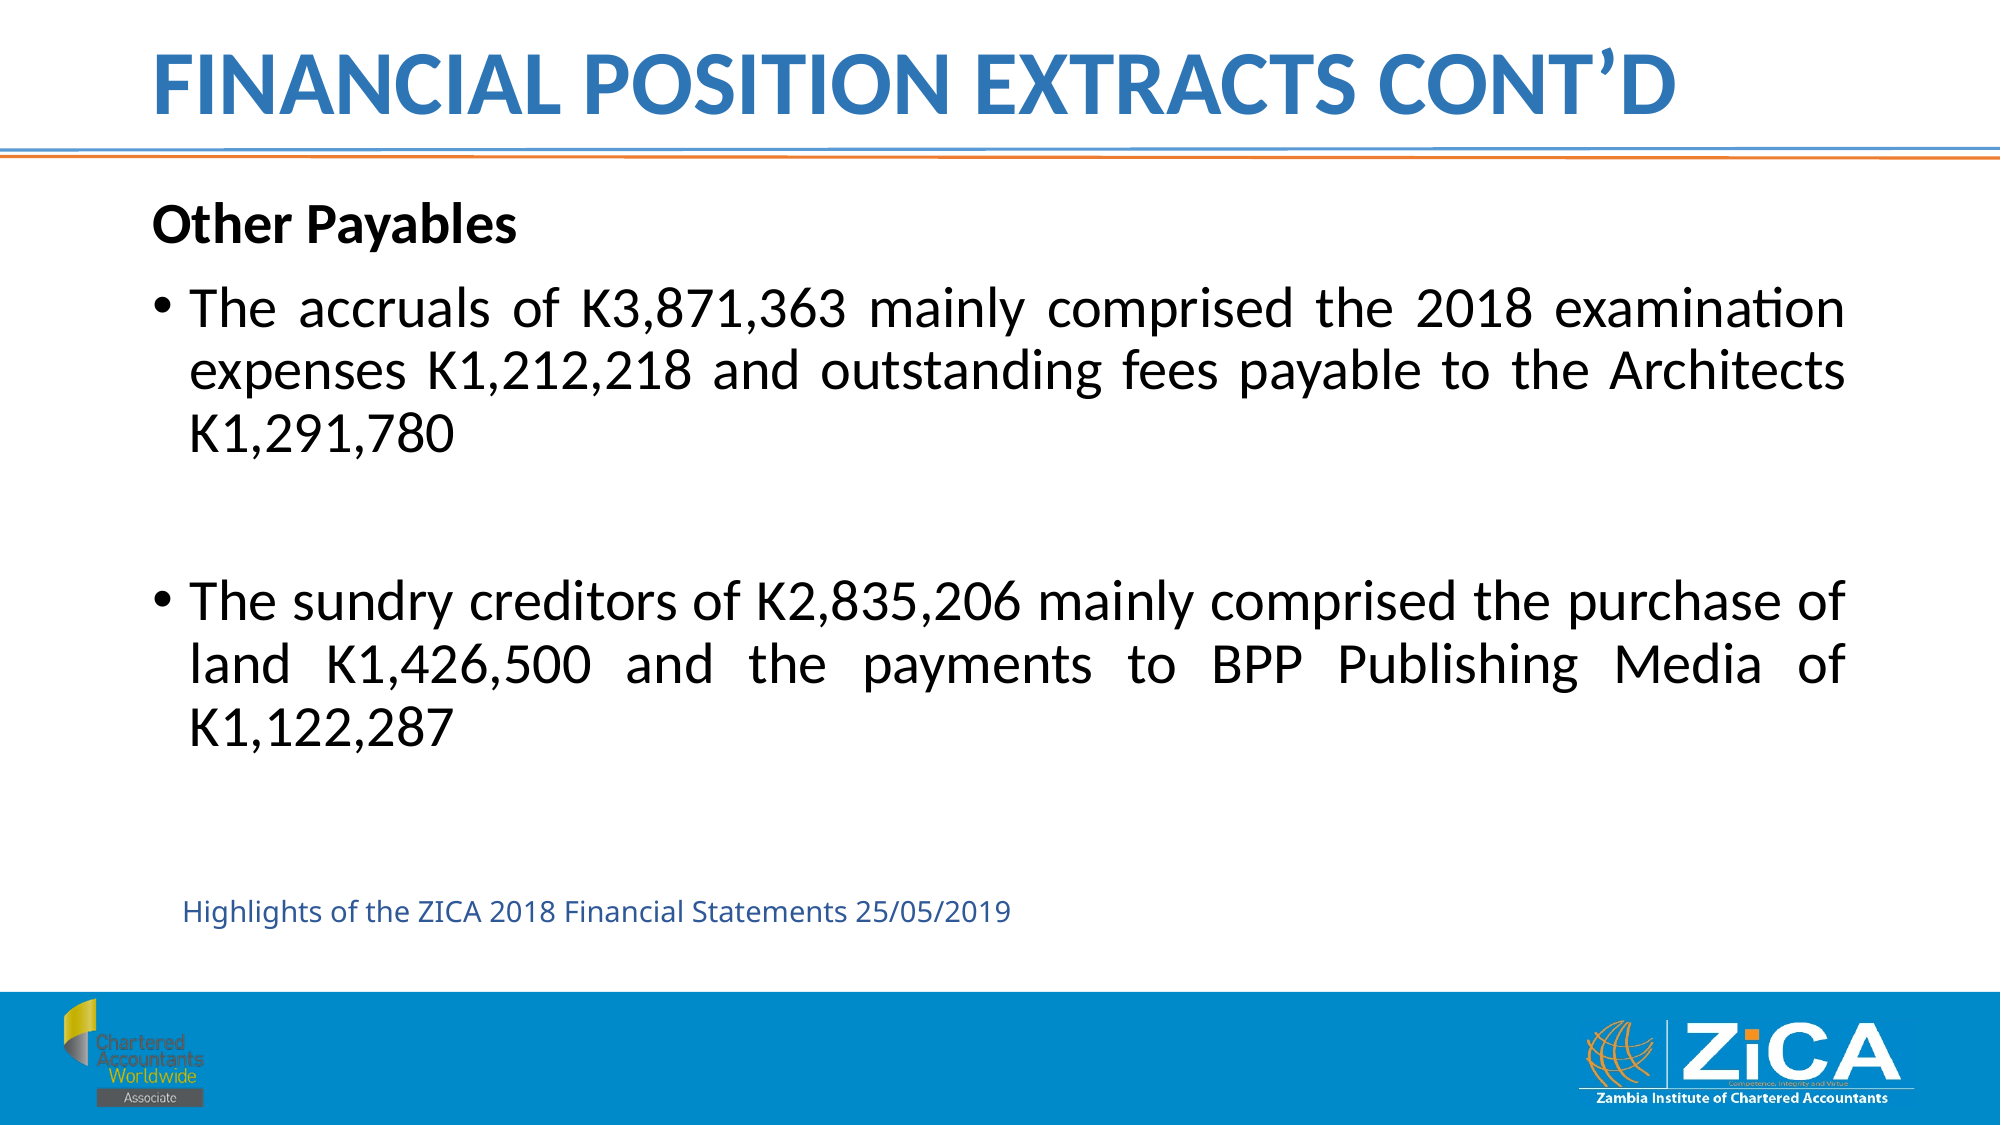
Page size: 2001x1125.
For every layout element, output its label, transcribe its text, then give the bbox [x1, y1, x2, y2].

picture [1598, 1093, 1647, 1103]
picture [98, 1089, 203, 1106]
picture [180, 1073, 195, 1082]
picture [1827, 1094, 1881, 1103]
picture [127, 1040, 132, 1048]
picture [1769, 1022, 1827, 1086]
picture [1683, 1023, 1738, 1084]
list Other Payables The accruals of K3,871,363 mainly comprised the 2018 examination expenses K1,212,218 and outstanding fees payable to the Architects K1,291,780 The sundry creditors of K2,835,206 mainly comprised the purchase of land K1,426,500 and the payments to BPP Publishing Media of K1,122,287 [137, 185, 1863, 980]
picture [1747, 1044, 1758, 1080]
picture [65, 999, 96, 1065]
picture [1731, 1093, 1738, 1103]
picture [1702, 1096, 1709, 1104]
picture [1804, 1093, 1819, 1102]
picture [1783, 1093, 1798, 1103]
picture [1741, 1093, 1782, 1103]
picture [1734, 1082, 1774, 1086]
picture [1745, 1029, 1759, 1040]
picture [1779, 1082, 1798, 1089]
picture [1580, 1021, 1668, 1089]
picture [1653, 1093, 1701, 1103]
picture [188, 1053, 192, 1063]
text_box Highlights of the ZICA 2018 Financial Statements 25/05/2019 [137, 881, 1027, 942]
title FINANCIAL POSITION EXTRACTS CONT’D [137, 37, 1863, 133]
picture [1714, 1093, 1726, 1103]
picture [178, 1056, 186, 1065]
picture [1834, 1023, 1900, 1079]
